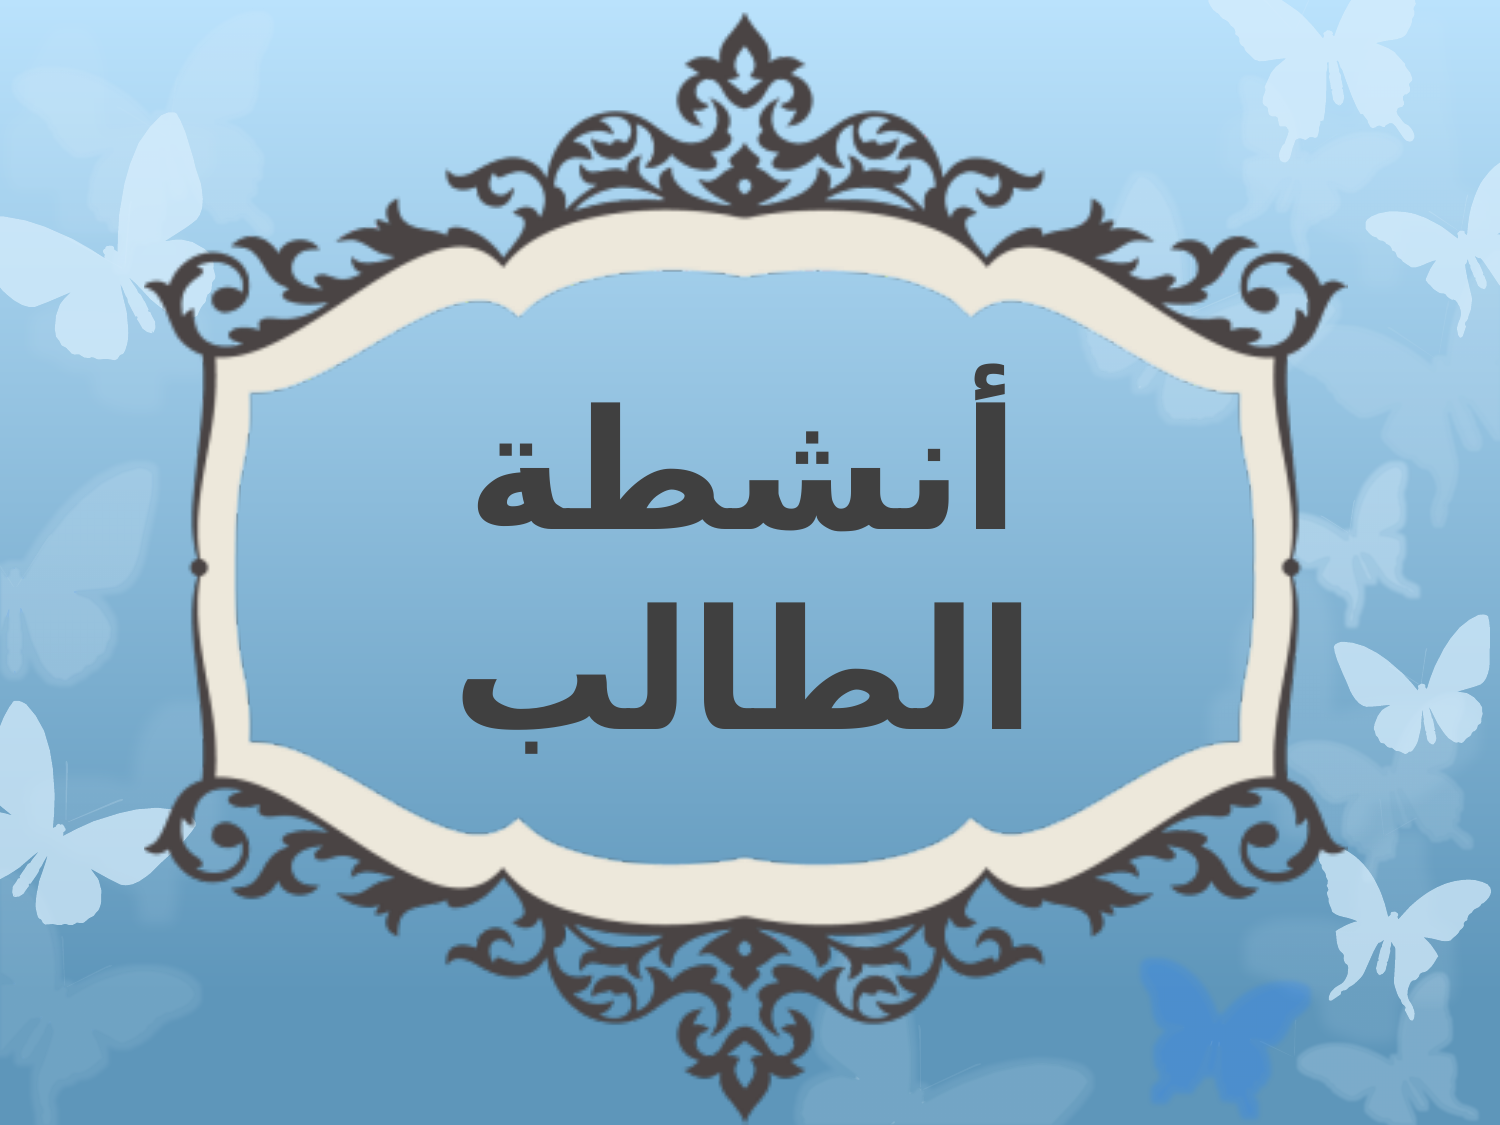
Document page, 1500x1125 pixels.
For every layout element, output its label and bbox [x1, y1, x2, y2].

picture [144, 11, 1348, 1125]
